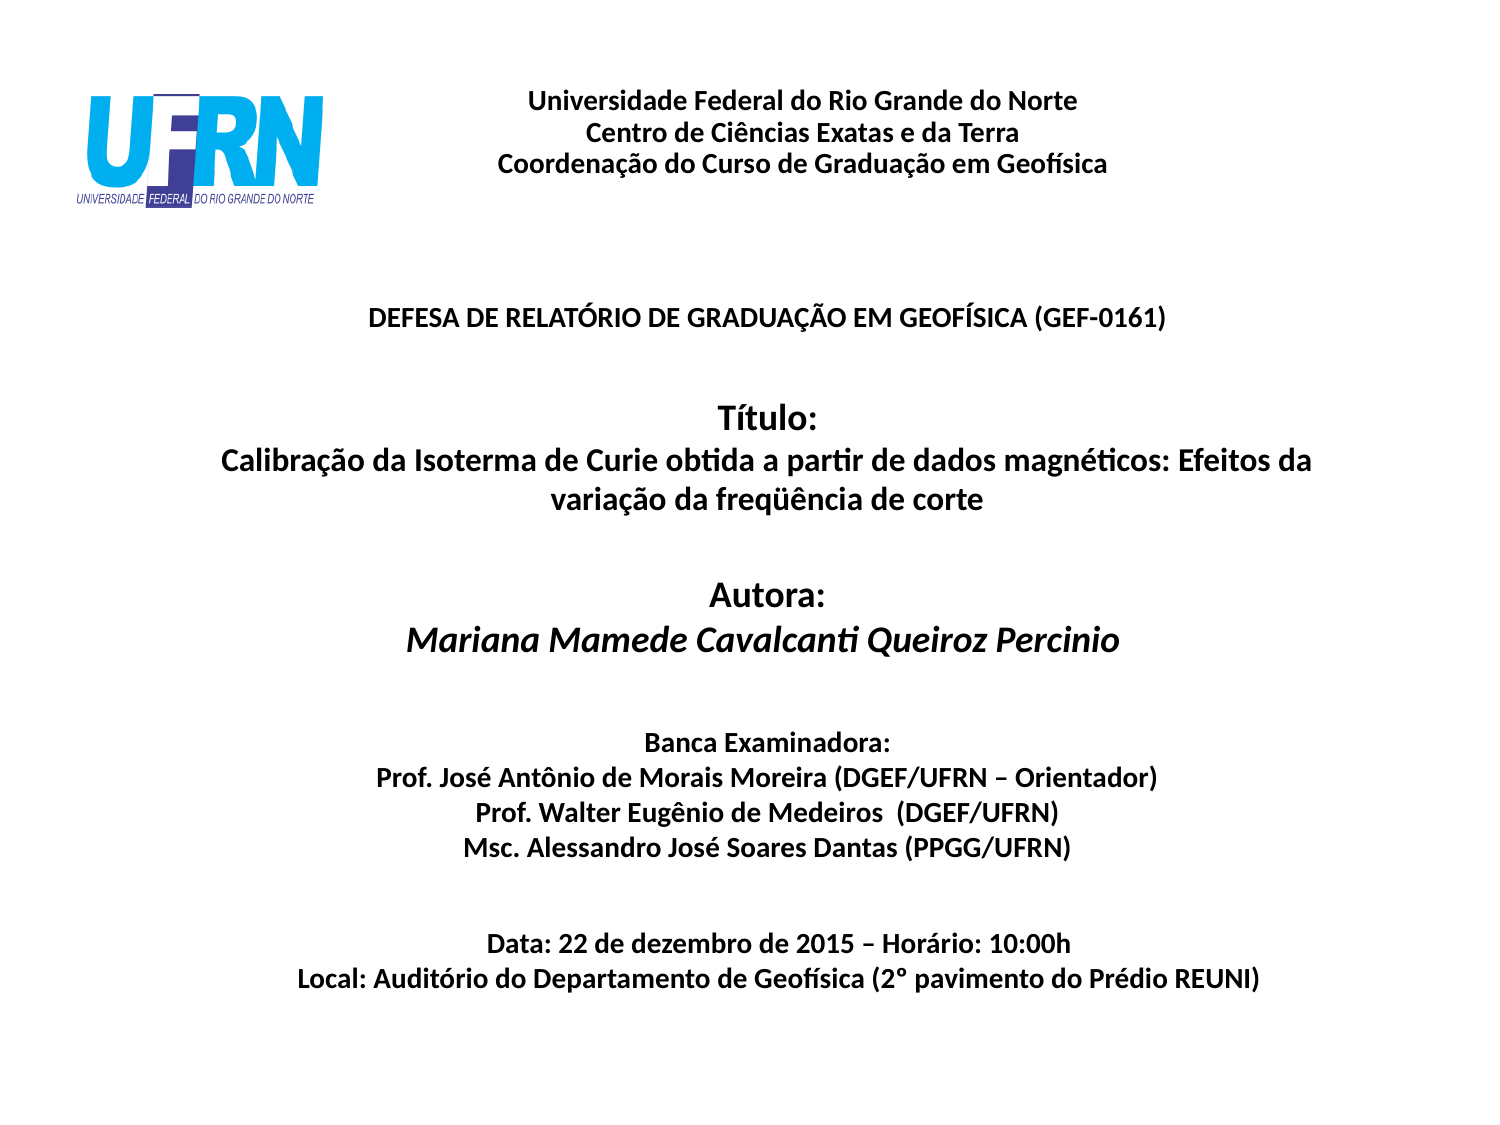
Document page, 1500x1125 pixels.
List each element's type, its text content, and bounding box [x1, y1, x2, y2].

text_box Título: Calibração da Isoterma de Curie obtida a partir de dados magnéticos: Efeitos da variação da freqüência de corte [182, 385, 1353, 525]
text_box Universidade Federal do Rio Grande do Norte Centro de Ciências Exatas e da Terra Coordenação do Curso de Graduação em Geofísica [289, 78, 1317, 188]
text_box Data: 22 de dezembro de 2015 – Horário: 10:00h Local: Auditório do Departamento de Geofísica (2º pavimento do Prédio REUNI) [265, 916, 1294, 1002]
text_box DEFESA DE RELATÓRIO DE GRADUAÇÃO EM GEOFÍSICA (GEF-0161) [253, 290, 1282, 341]
text_box Autora: Mariana Mamede Cavalcanti Queiroz Percinio [182, 562, 1353, 668]
picture [76, 92, 323, 209]
text_box Banca Examinadora: Prof. José Antônio de Morais Moreira (DGEF/UFRN – Orientador) Prof. Walter Eugênio de Medeiros (DGEF/UFRN) Msc. Alessandro José Soares Dantas (PPGG/UFRN) [253, 715, 1282, 871]
picture [217, 115, 235, 132]
